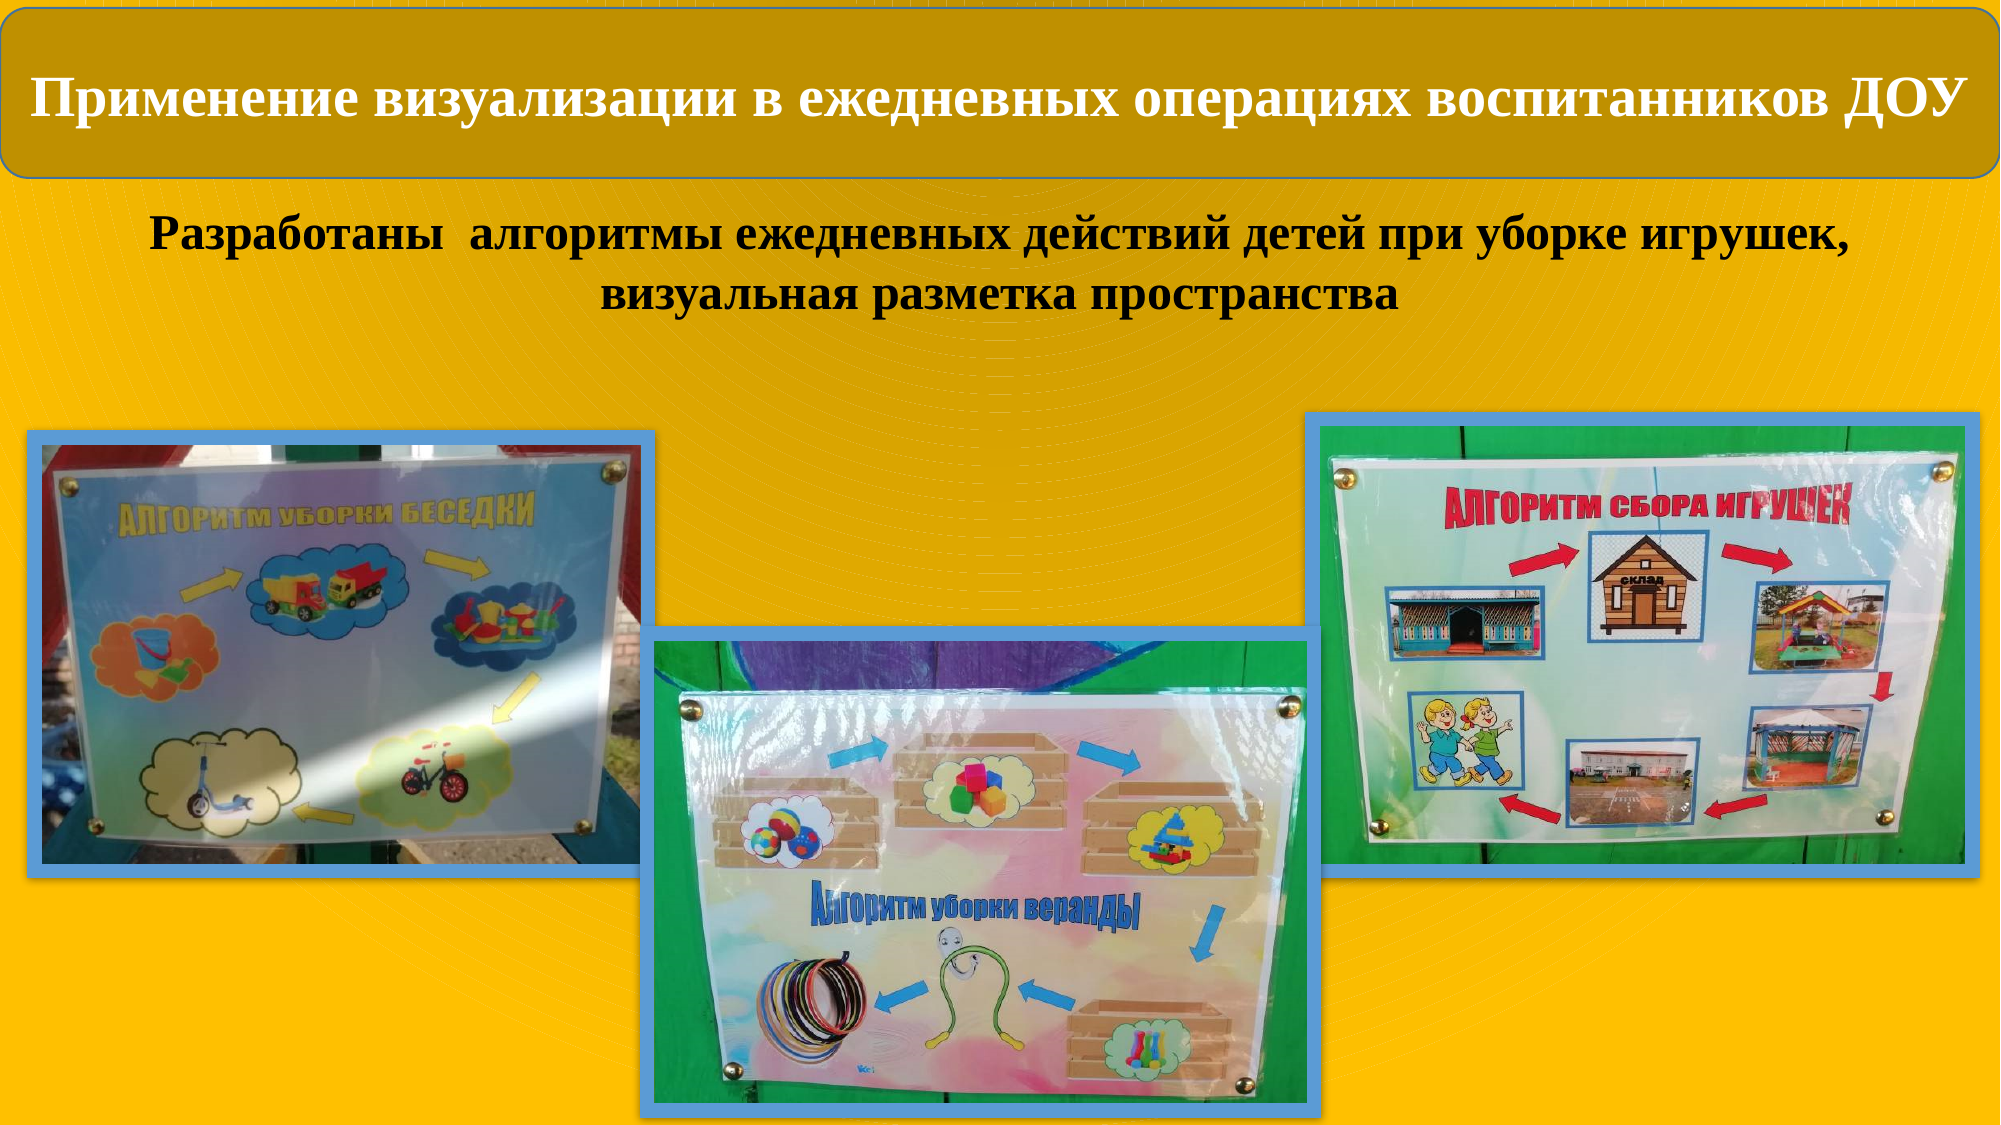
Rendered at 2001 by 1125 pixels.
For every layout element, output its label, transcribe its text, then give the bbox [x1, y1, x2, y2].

picture [1319, 426, 1965, 864]
picture [41, 444, 641, 864]
picture [654, 640, 1307, 1104]
text_box Разработаны алгоритмы ежедневных действий детей при уборке игрушек, визуальная разметка пространства [67, 192, 1933, 328]
text_box Применение визуализации в ежедневных операциях воспитанников ДОУ [0, 6, 2000, 179]
